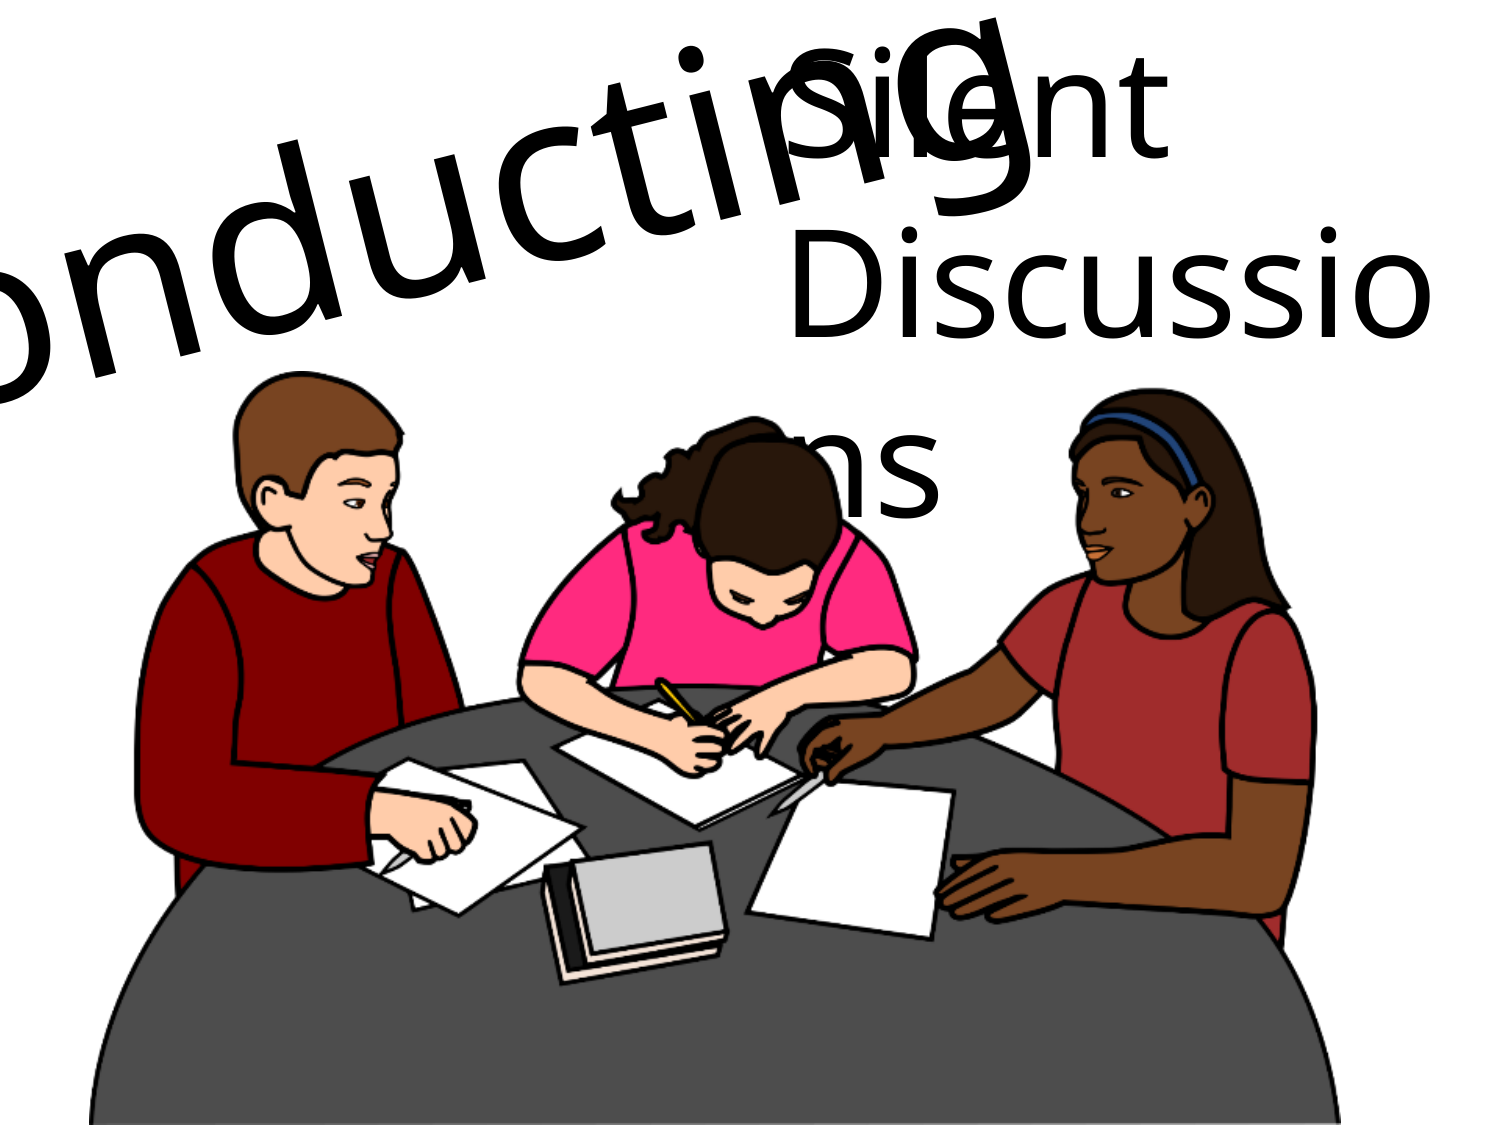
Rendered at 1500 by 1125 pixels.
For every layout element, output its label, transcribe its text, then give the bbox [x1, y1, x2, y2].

text_box Silent Discussions [766, 0, 1500, 555]
picture [89, 371, 1341, 1125]
text_box Conducting [0, 0, 1076, 460]
